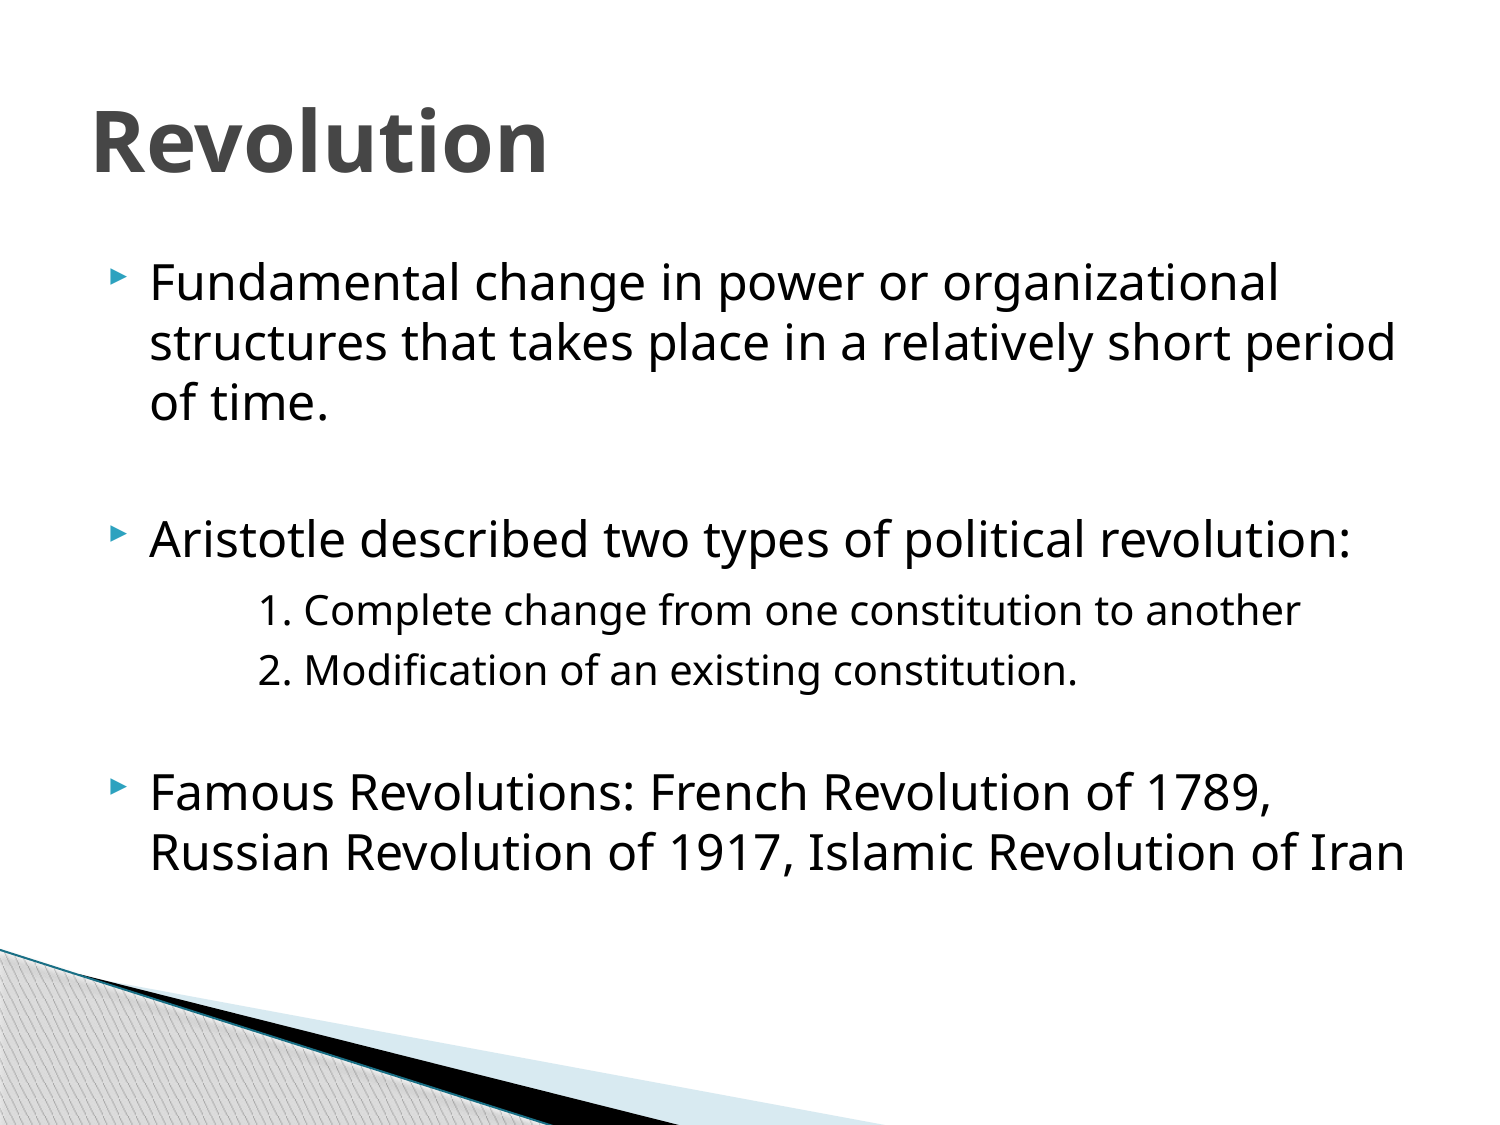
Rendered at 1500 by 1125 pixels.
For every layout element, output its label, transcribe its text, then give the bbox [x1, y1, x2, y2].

title Revolution [75, 45, 1425, 233]
list Fundamental change in power or organizational structures that takes place in a relatively short period of time. Aristotle described two types of political revolution: 1. Complete change from one constitution to another 2. Modification of an existing constitution. Famous Revolutions: French Revolution of 1789, Russian Revolution of 1917, Islamic Revolution of Iran [75, 243, 1425, 986]
